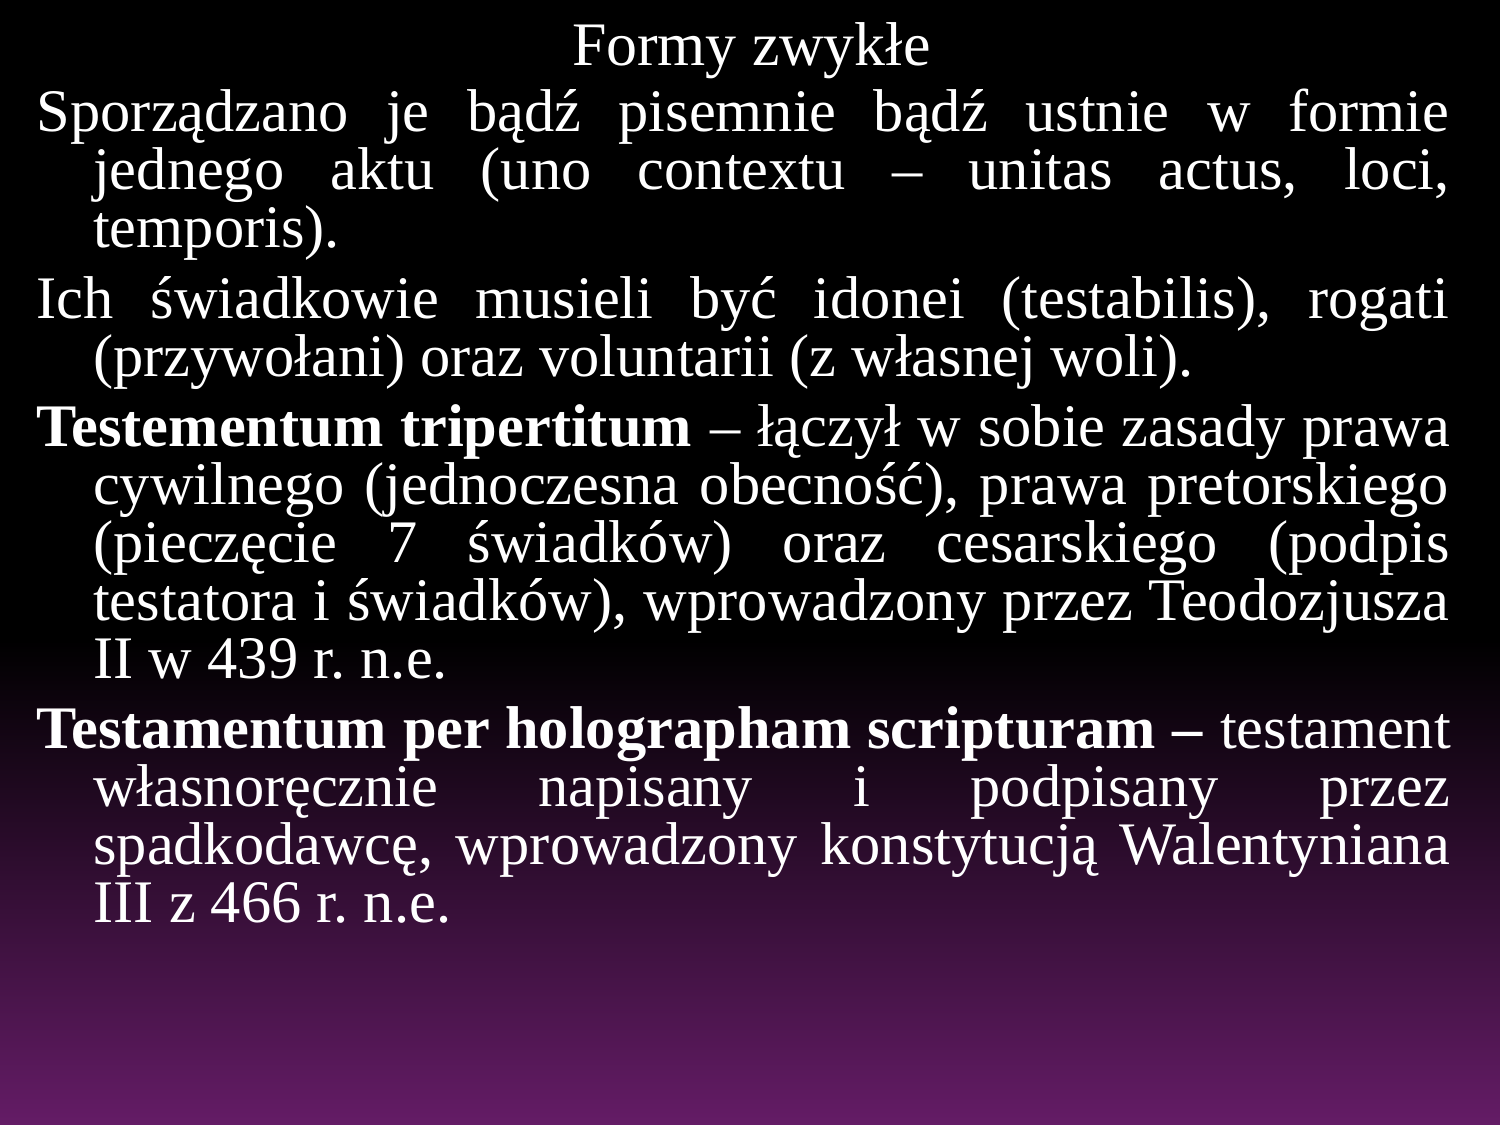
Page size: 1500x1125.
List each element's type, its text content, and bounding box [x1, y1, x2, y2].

list Sporządzano je bądź pisemnie bądź ustnie w formie jednego aktu (uno contextu – unitas actus, loci, temporis). Ich świadkowie musieli być idonei (testabilis), rogati (przywołani) oraz voluntarii (z własnej woli). Testementum tripertitum – łączył w sobie zasady prawa cywilnego (jednoczesna obecność), prawa pretorskiego (pieczęcie 7 świadków) oraz cesarskiego (podpis testatora i świadków), wprowadzony przez Teodozjusza II w 439 r. n.e. Testamentum per holographam scripturam – testament własnoręcznie napisany i podpisany przez spadkodawcę, wprowadzony konstytucją Walentyniana III z 466 r. n.e. [28, 77, 1460, 1006]
title Formy zwykłe [76, 0, 1428, 77]
